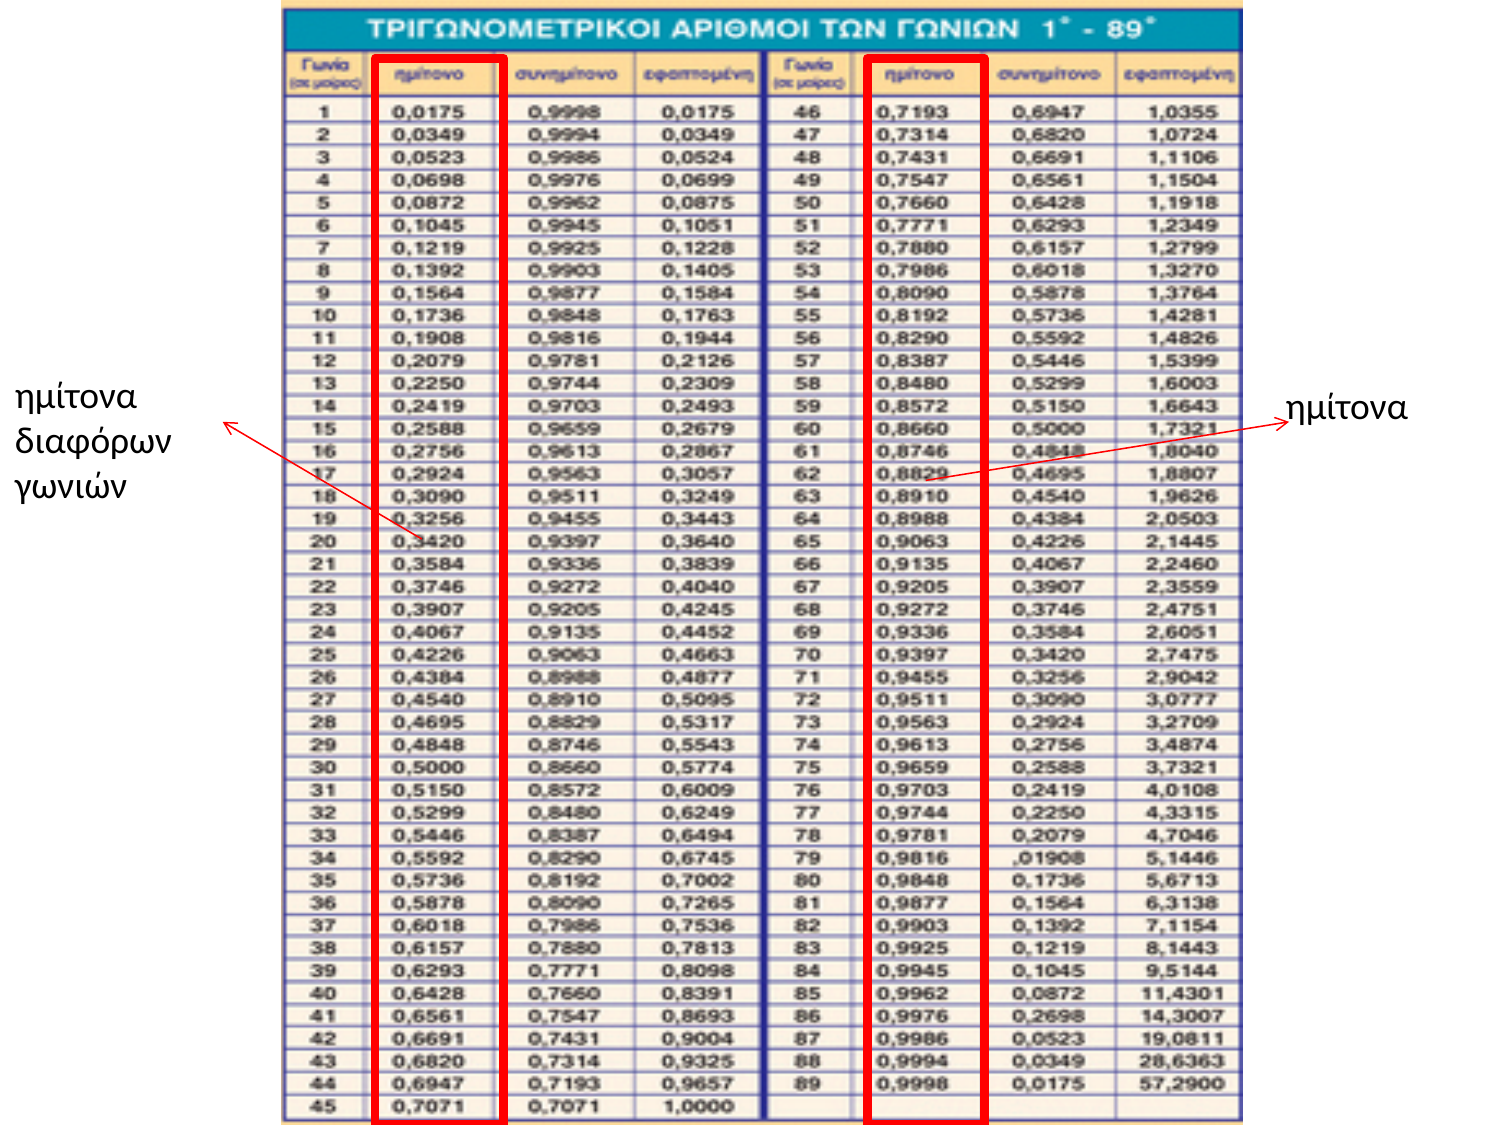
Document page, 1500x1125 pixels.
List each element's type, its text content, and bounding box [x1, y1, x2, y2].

text_box ημίτονα διαφόρων γωνιών [0, 363, 275, 513]
text_box ημίτονα [1253, 374, 1500, 435]
picture [280, 0, 1243, 1125]
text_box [925, 421, 1290, 481]
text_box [222, 421, 423, 540]
